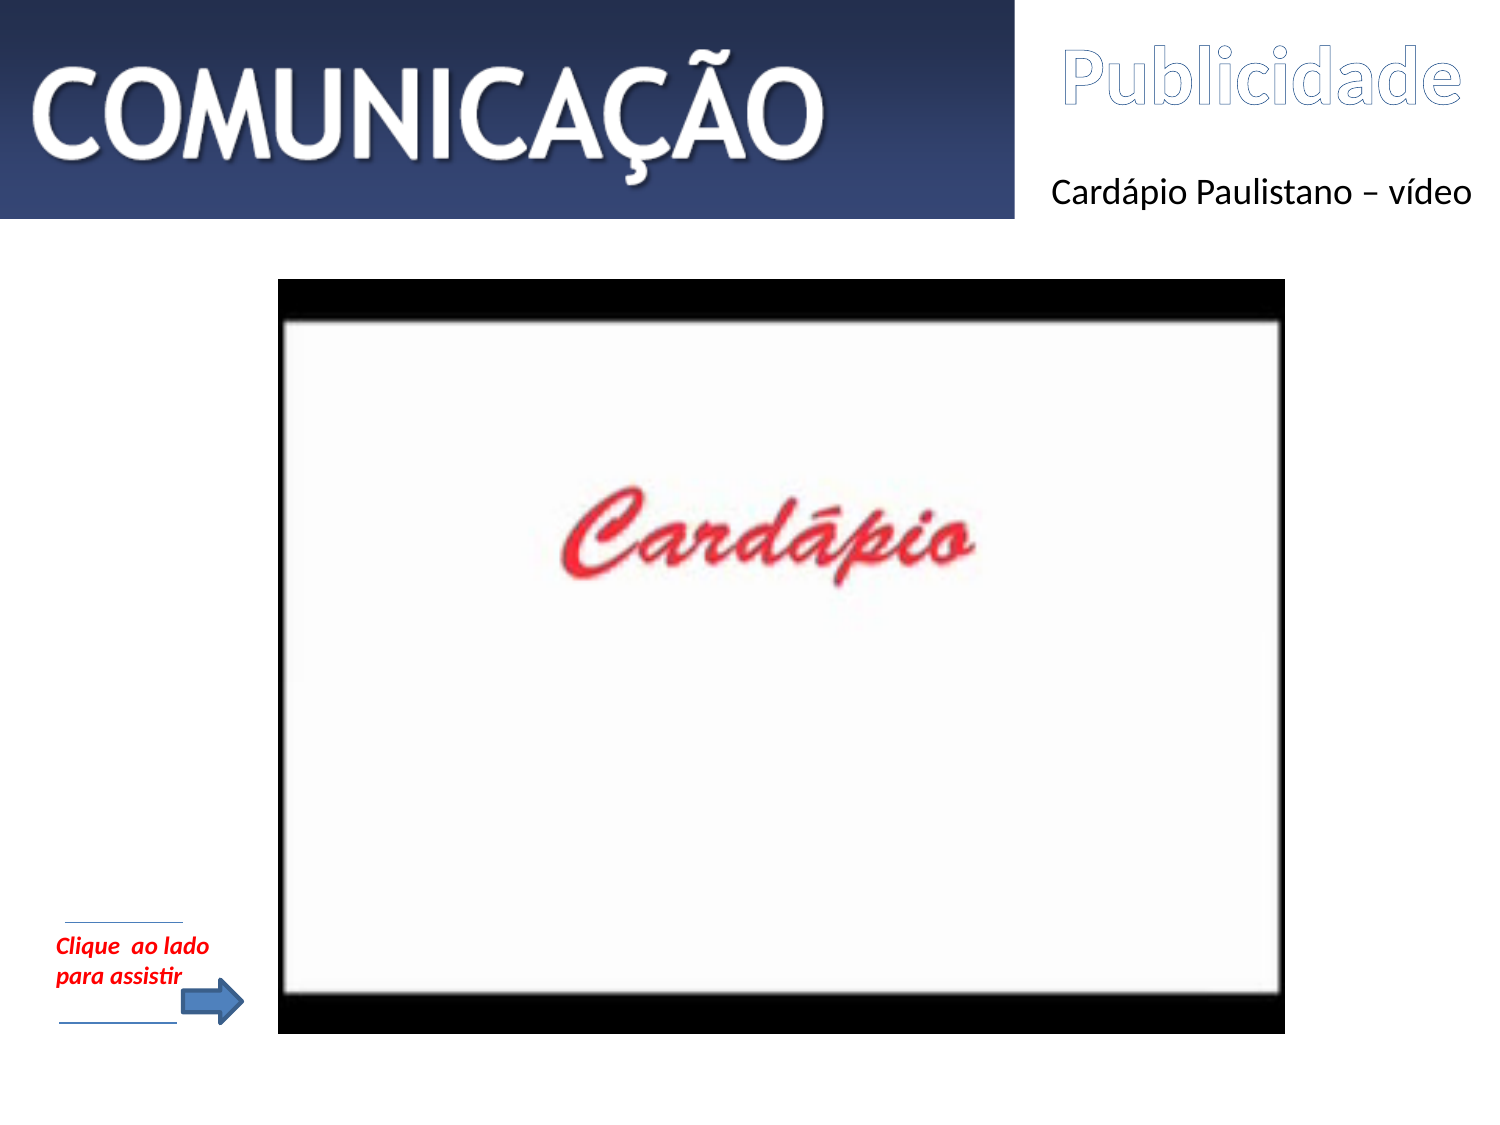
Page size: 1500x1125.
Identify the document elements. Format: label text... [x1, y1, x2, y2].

text_box Publicidade [1045, 13, 1479, 129]
picture [0, 0, 1015, 219]
text_box [180, 977, 245, 1026]
text_box Clique ao lado para assistir [41, 922, 225, 1028]
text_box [277, 278, 1286, 1036]
text_box Cardápio Paulistano – vídeo [1031, 159, 1493, 220]
